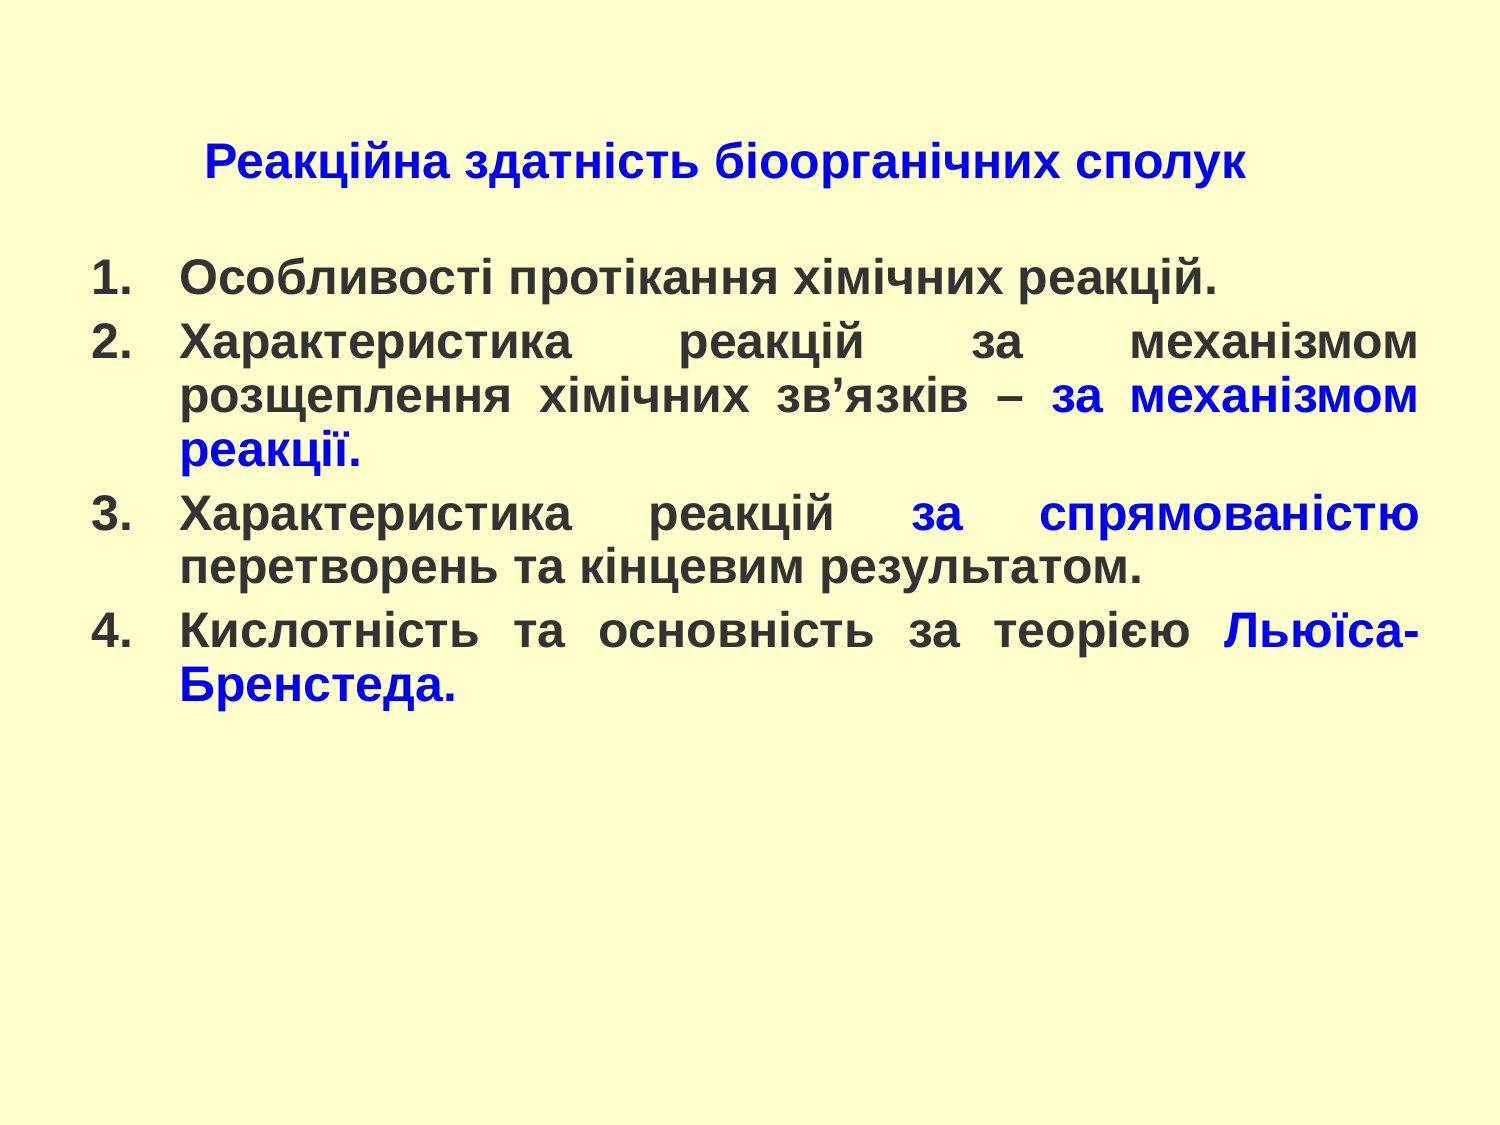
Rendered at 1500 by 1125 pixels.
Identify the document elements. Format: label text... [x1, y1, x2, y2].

title Реакційна здатність біоорганічних сполук [88, 113, 1364, 197]
list Особливості протікання хімічних реакцій. Характеристика реакцій за механізмом розщеплення хімічних зв’язків – за механізмом реакції. Характеристика реакцій за спрямованістю перетворень та кінцевим результатом. Кислотність та основність за теорією Льюїса-Бренстеда. [76, 243, 1436, 804]
